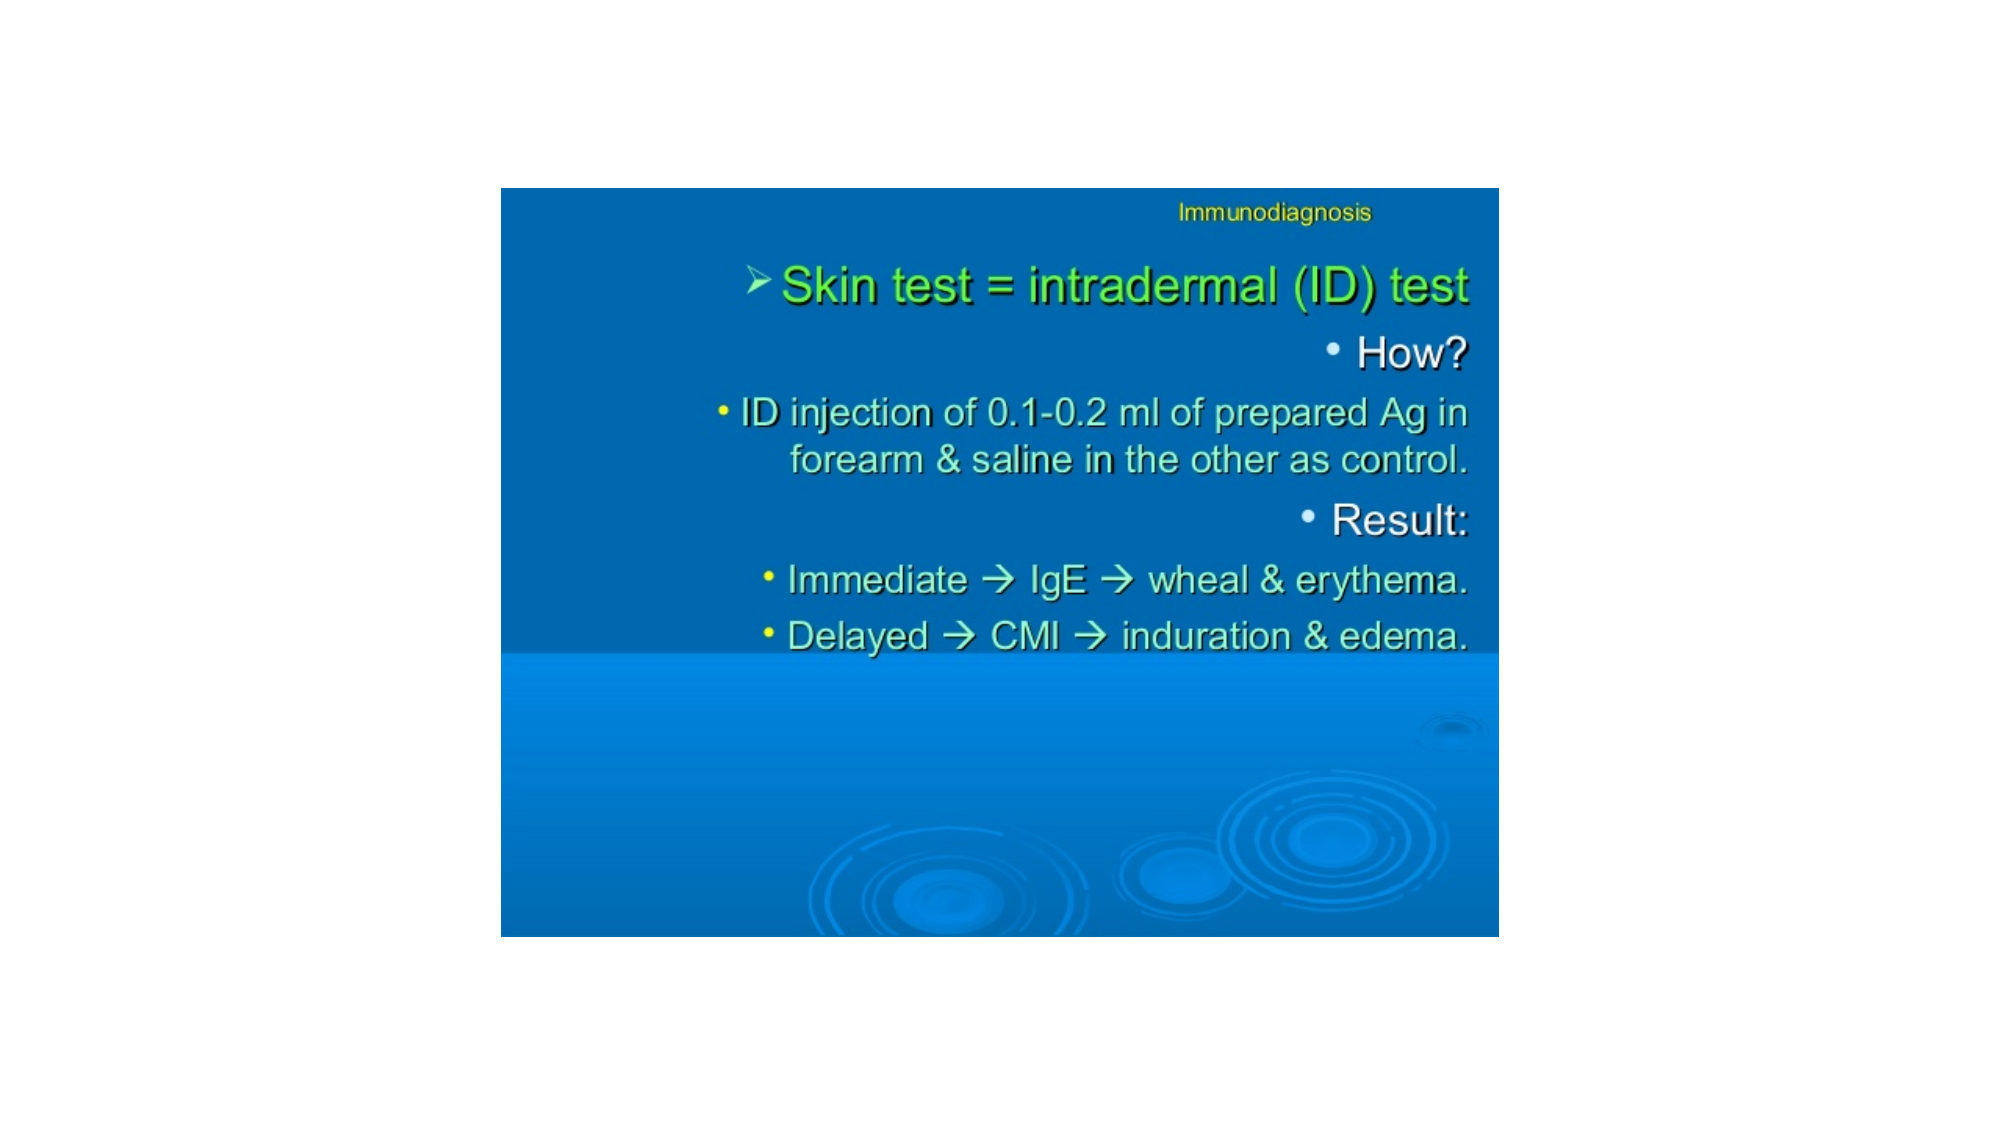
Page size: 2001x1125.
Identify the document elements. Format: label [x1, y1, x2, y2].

picture [501, 188, 1499, 937]
